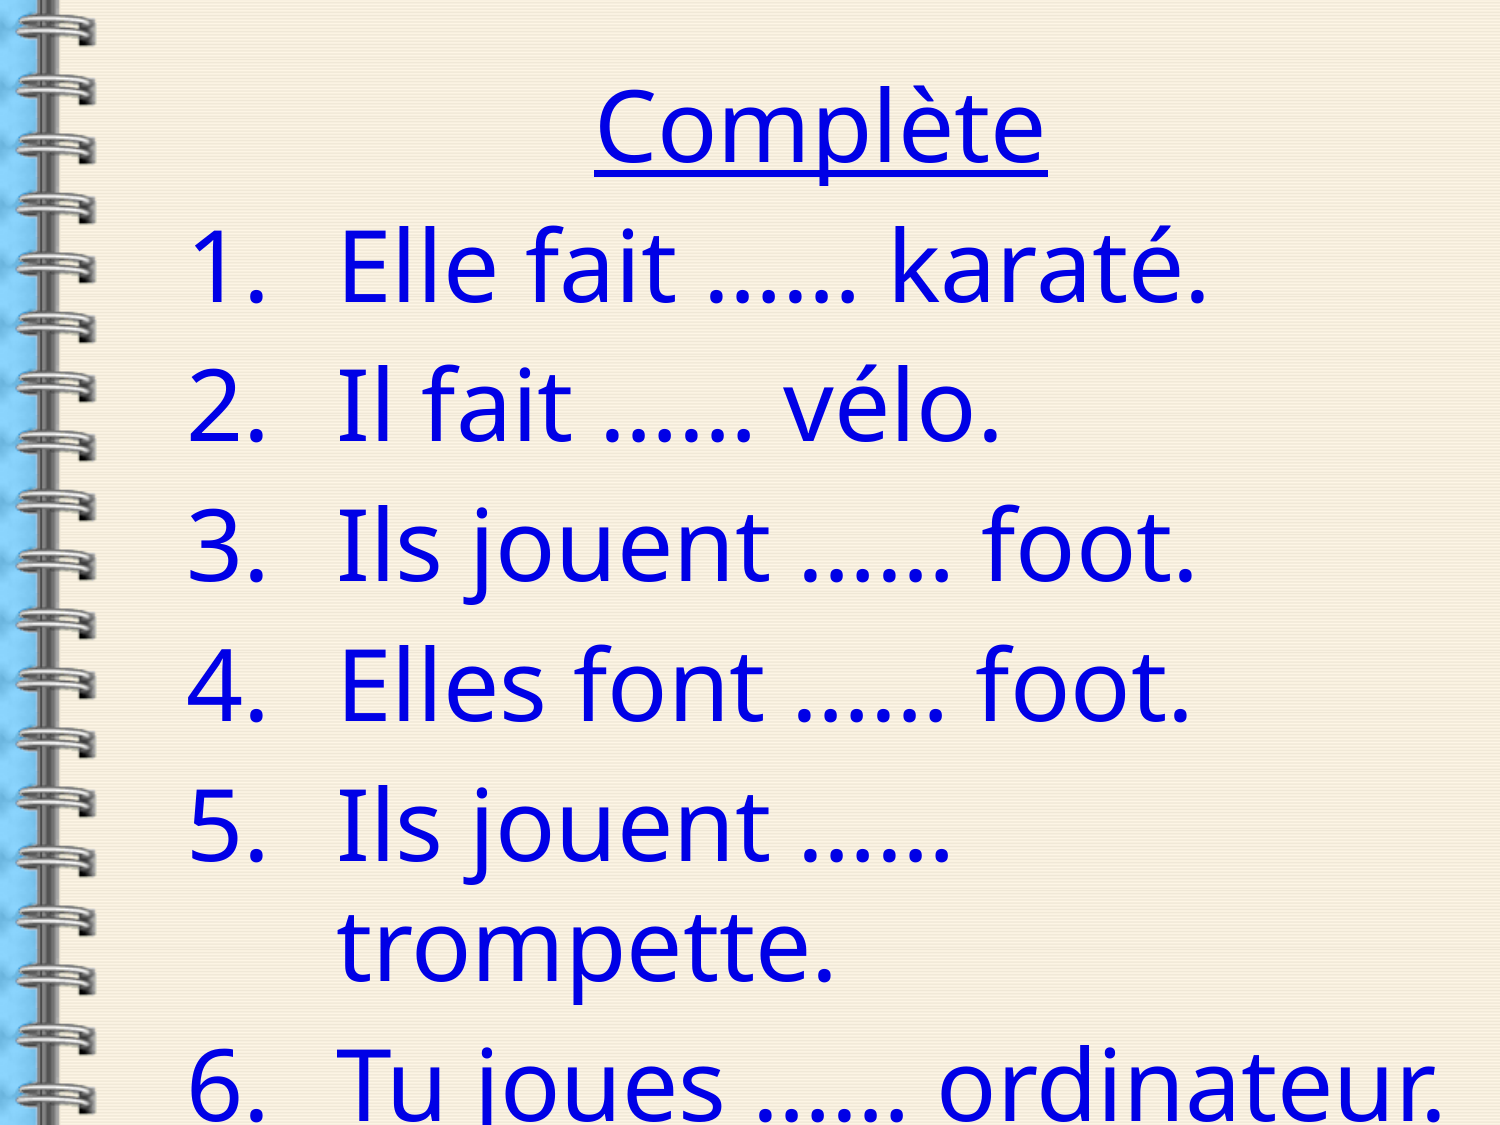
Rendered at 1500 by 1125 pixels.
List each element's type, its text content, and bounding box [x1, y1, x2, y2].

picture [0, 0, 1500, 1125]
subtitle Complète Elle fait …… karaté. Il fait …… vélo. Ils jouent …… foot. Elles font …… foot. Ils jouent …… trompette. Tu joues …… ordinateur. [170, 54, 1471, 1071]
